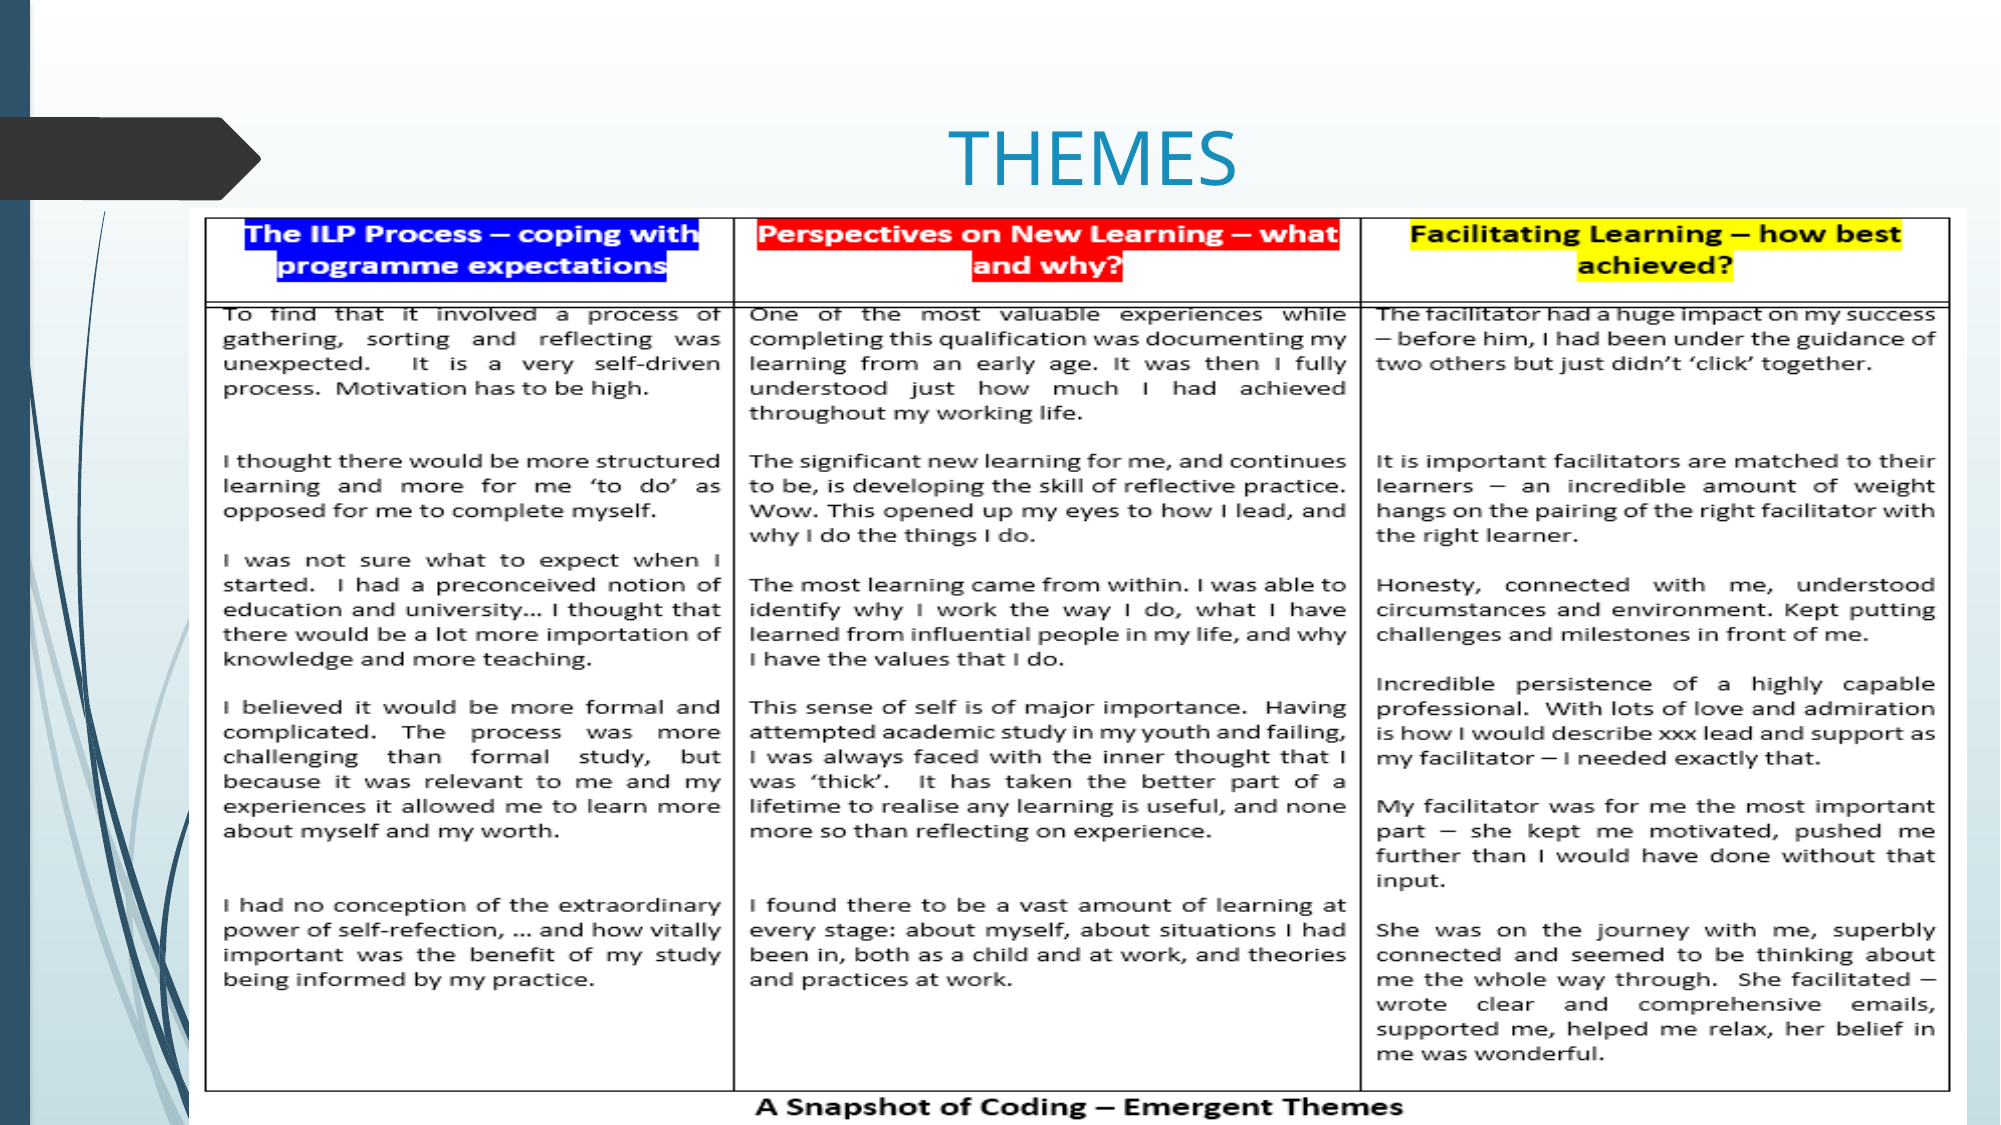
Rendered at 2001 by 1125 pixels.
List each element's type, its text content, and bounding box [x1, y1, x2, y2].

title THEMES [300, 102, 1888, 207]
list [189, 208, 1967, 1125]
